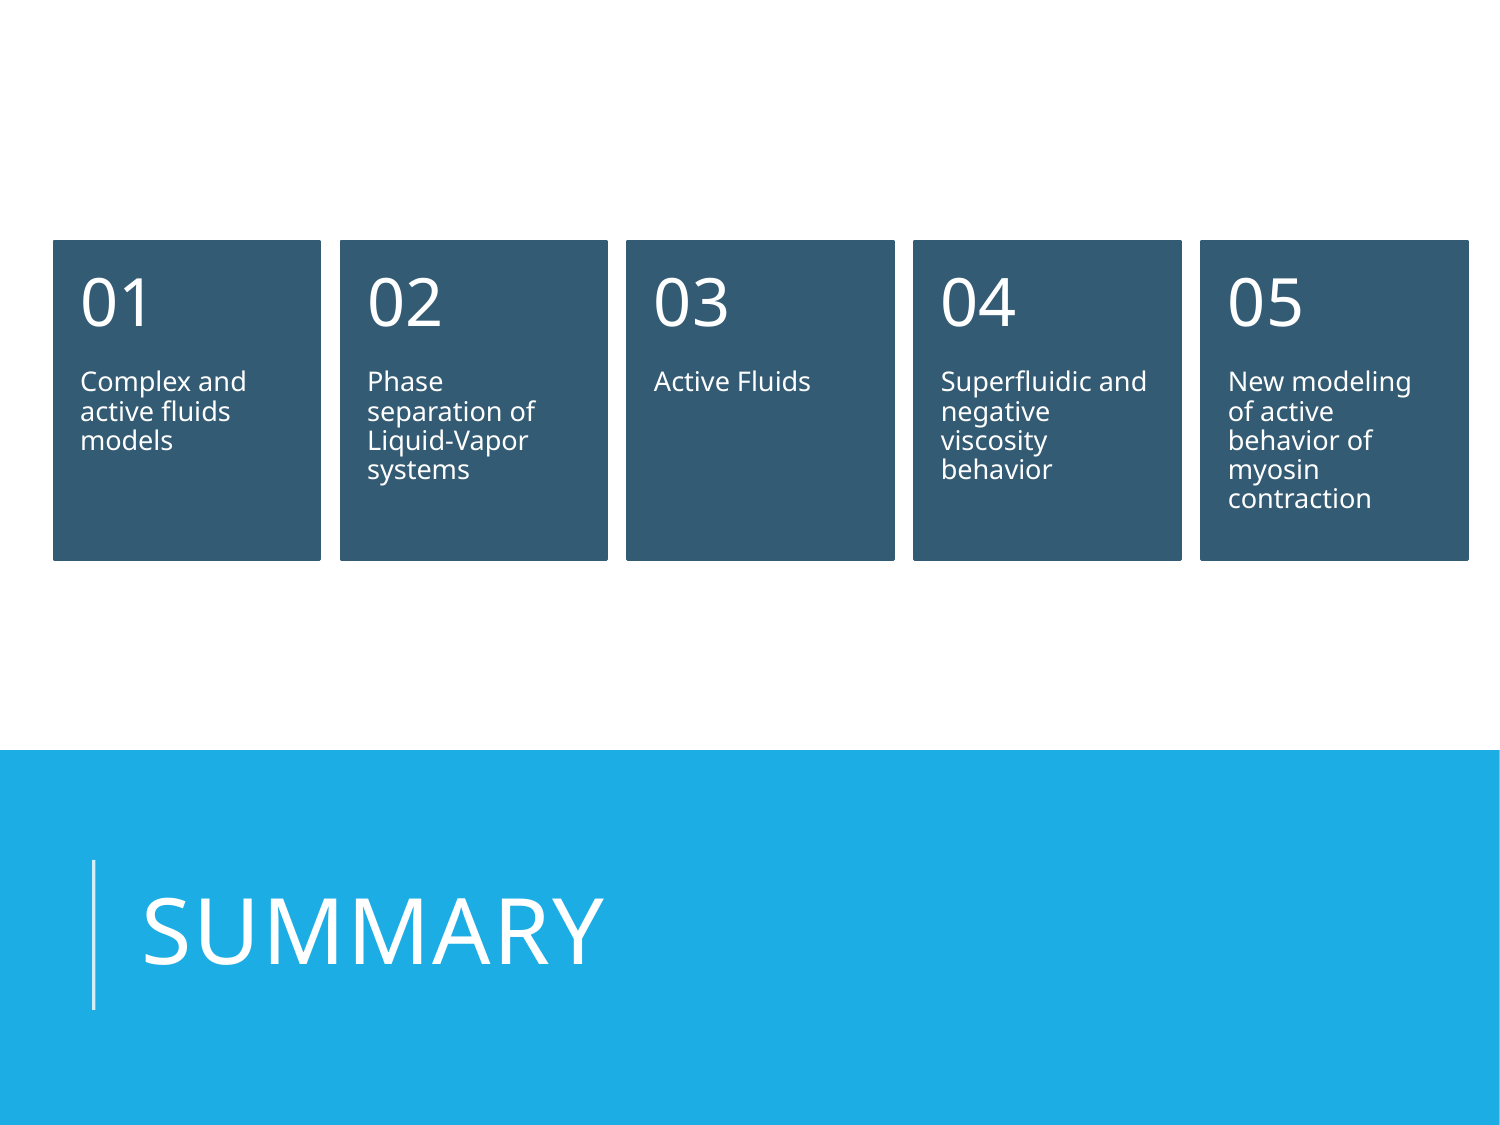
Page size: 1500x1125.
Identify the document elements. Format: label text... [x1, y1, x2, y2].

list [52, 77, 1469, 723]
title Summary [126, 815, 1322, 1062]
text_box [0, 749, 1500, 1125]
text_box [0, 0, 1500, 749]
